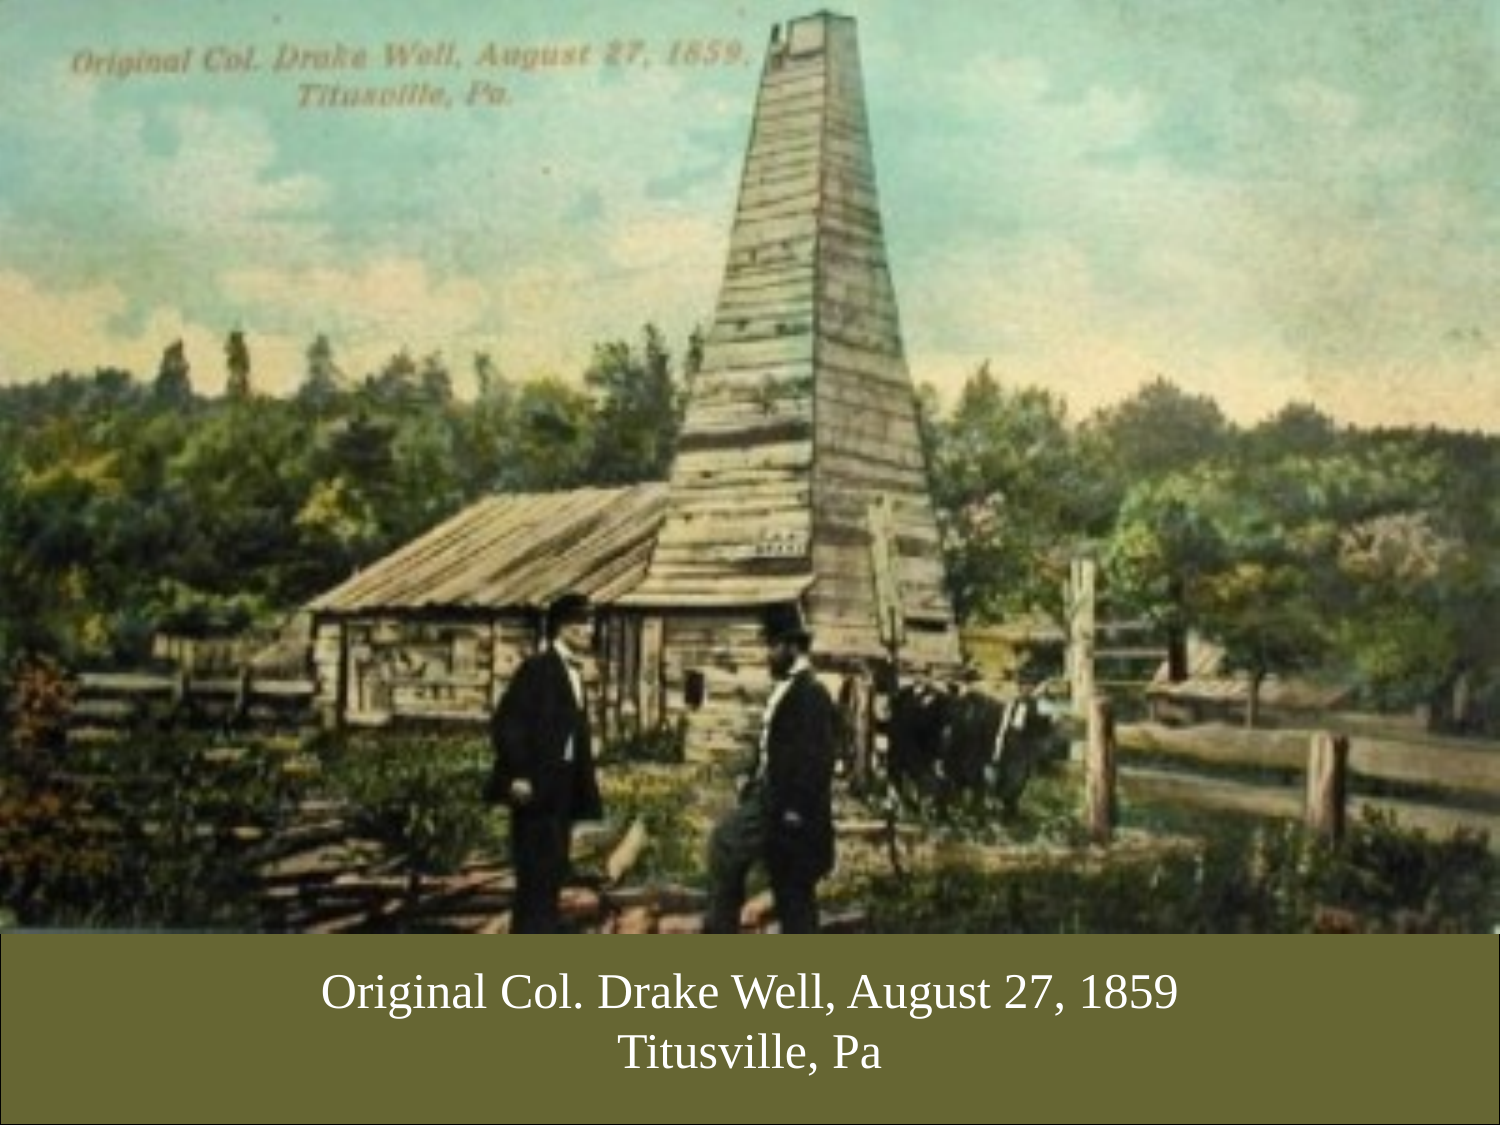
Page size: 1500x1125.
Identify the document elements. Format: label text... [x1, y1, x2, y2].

text_box Original Col. Drake Well, August 27, 1859 Titusville, Pa [0, 934, 1500, 1125]
picture [0, 0, 1500, 934]
